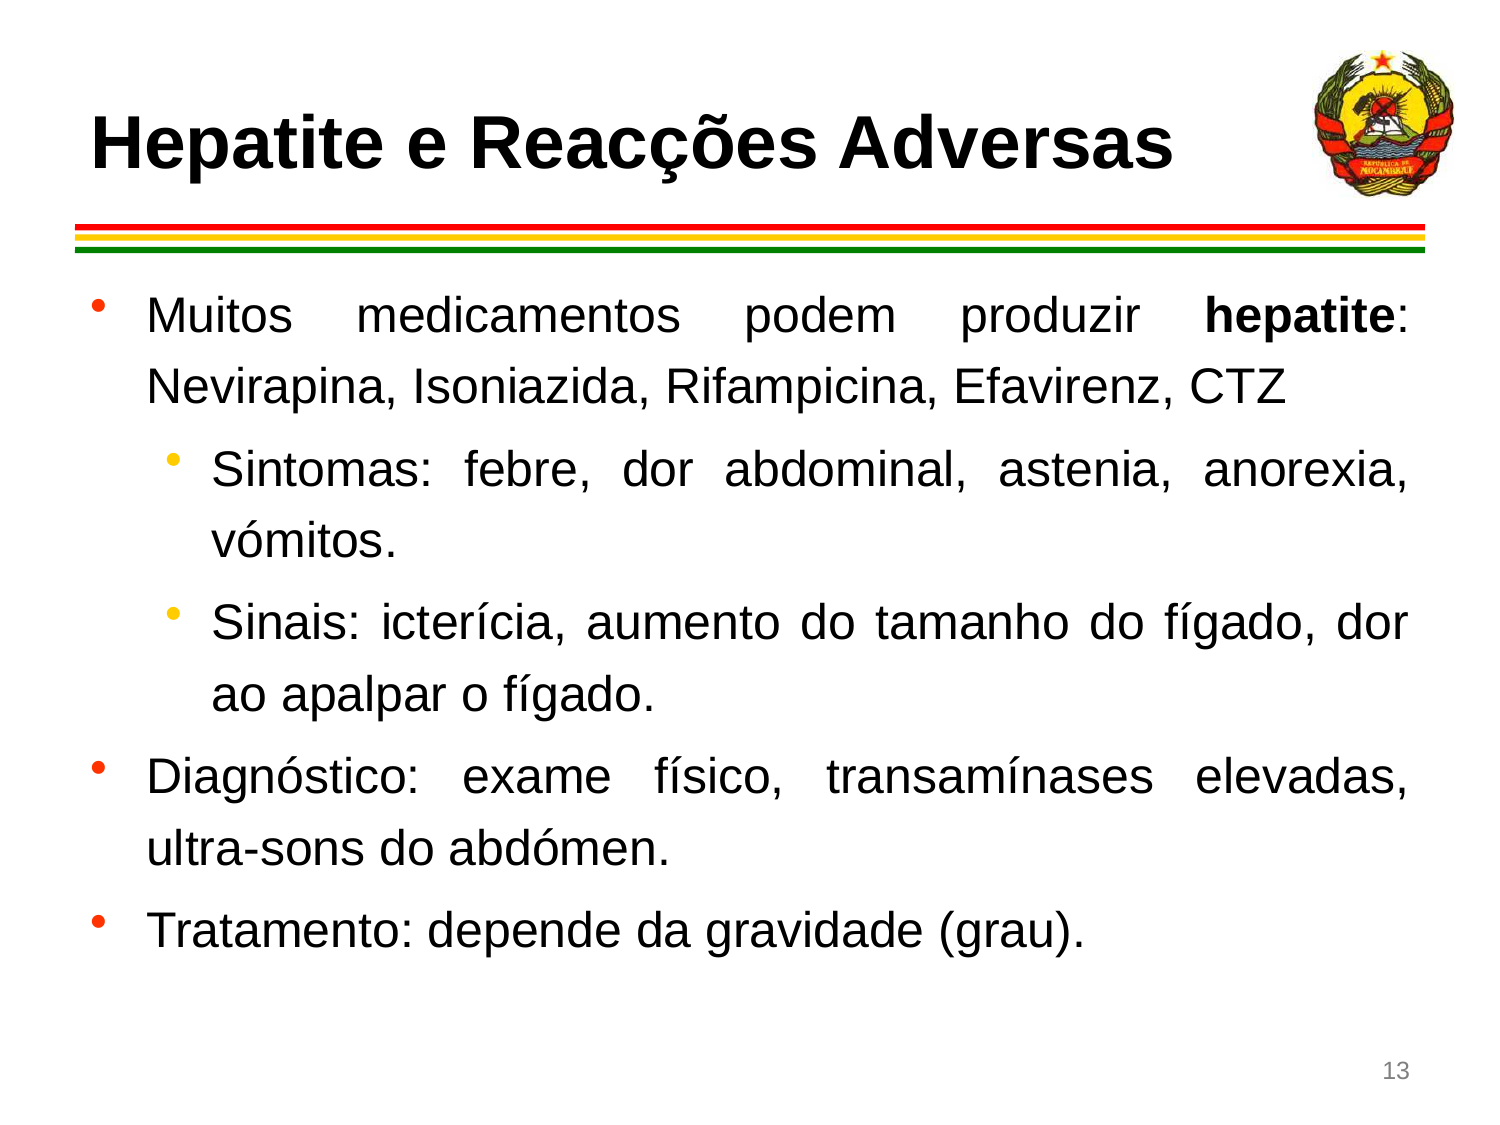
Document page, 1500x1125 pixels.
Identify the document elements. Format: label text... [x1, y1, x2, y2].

list Muitos medicamentos podem produzir hepatite: Nevirapina, Isoniazida, Rifampicina, Efavirenz, CTZ Sintomas: febre, dor abdominal, astenia, anorexia, vómitos. Sinais: icterícia, aumento do tamanho do fígado, dor ao apalpar o fígado. Diagnóstico: exame físico, transamínases elevadas, ultra-sons do abdómen. Tratamento: depende da gravidade (grau). [74, 262, 1426, 1006]
title Hepatite e Reacções Adversas [74, 44, 1326, 233]
picture [1326, 50, 1455, 200]
